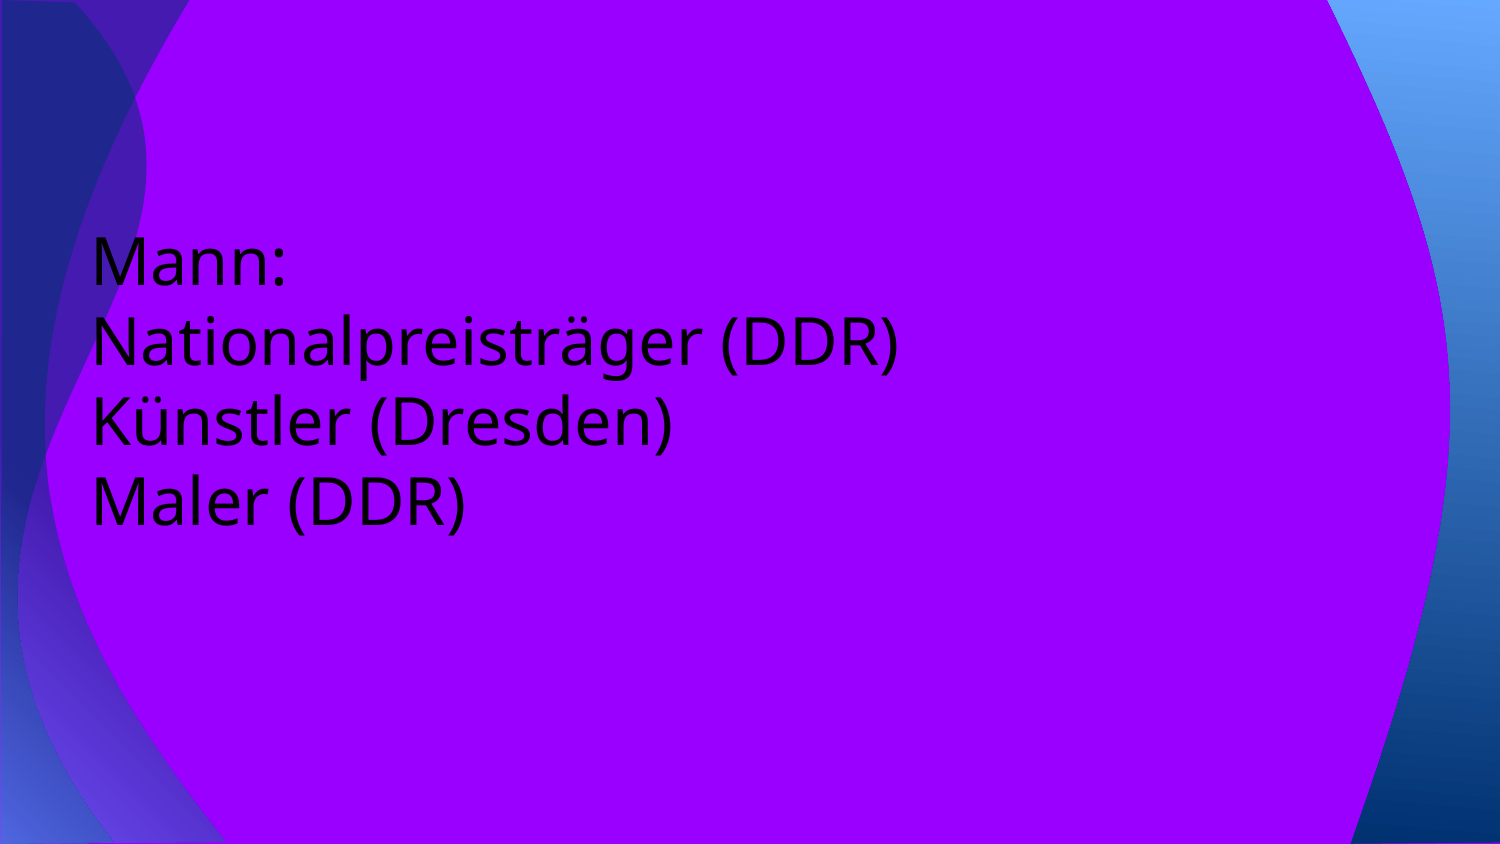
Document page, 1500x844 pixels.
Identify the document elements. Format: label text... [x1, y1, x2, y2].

list Mann: Nationalpreisträger (DDR) Künstler (Dresden) Maler (DDR) [75, 204, 1425, 800]
